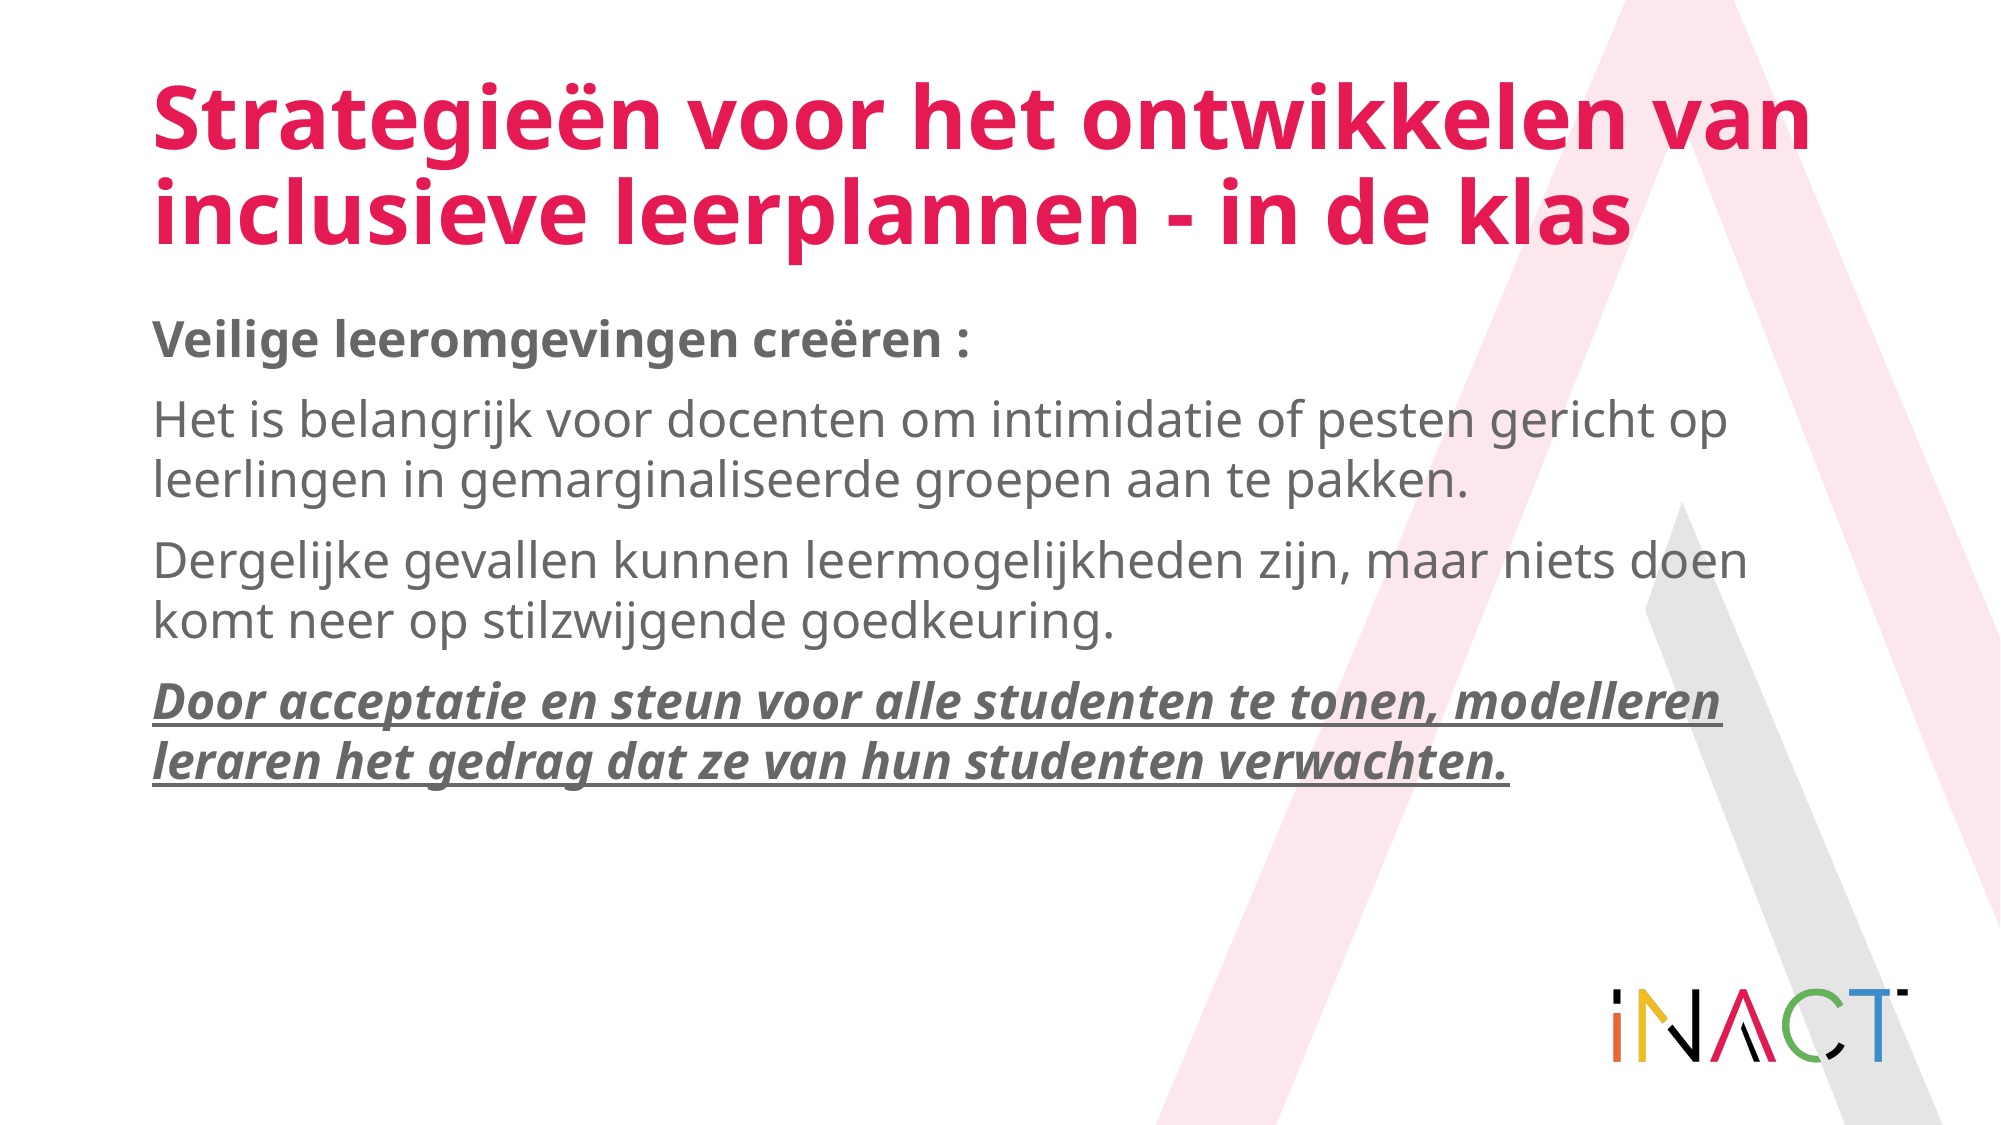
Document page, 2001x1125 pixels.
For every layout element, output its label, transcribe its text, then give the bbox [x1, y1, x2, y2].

list Veilige leeromgevingen creëren : Het is belangrijk voor docenten om intimidatie of pesten gericht op leerlingen in gemarginaliseerde groepen aan te pakken. Dergelijke gevallen kunnen leermogelijkheden zijn, maar niets doen komt neer op stilzwijgende goedkeuring. Door acceptatie en steun voor alle studenten te tonen, modelleren leraren het gedrag dat ze van hun studenten verwachten. [137, 299, 1863, 1014]
title Strategieën voor het ontwikkelen van inclusieve leerplannen - in de klas [137, 59, 1863, 278]
picture [1148, 0, 2001, 1125]
